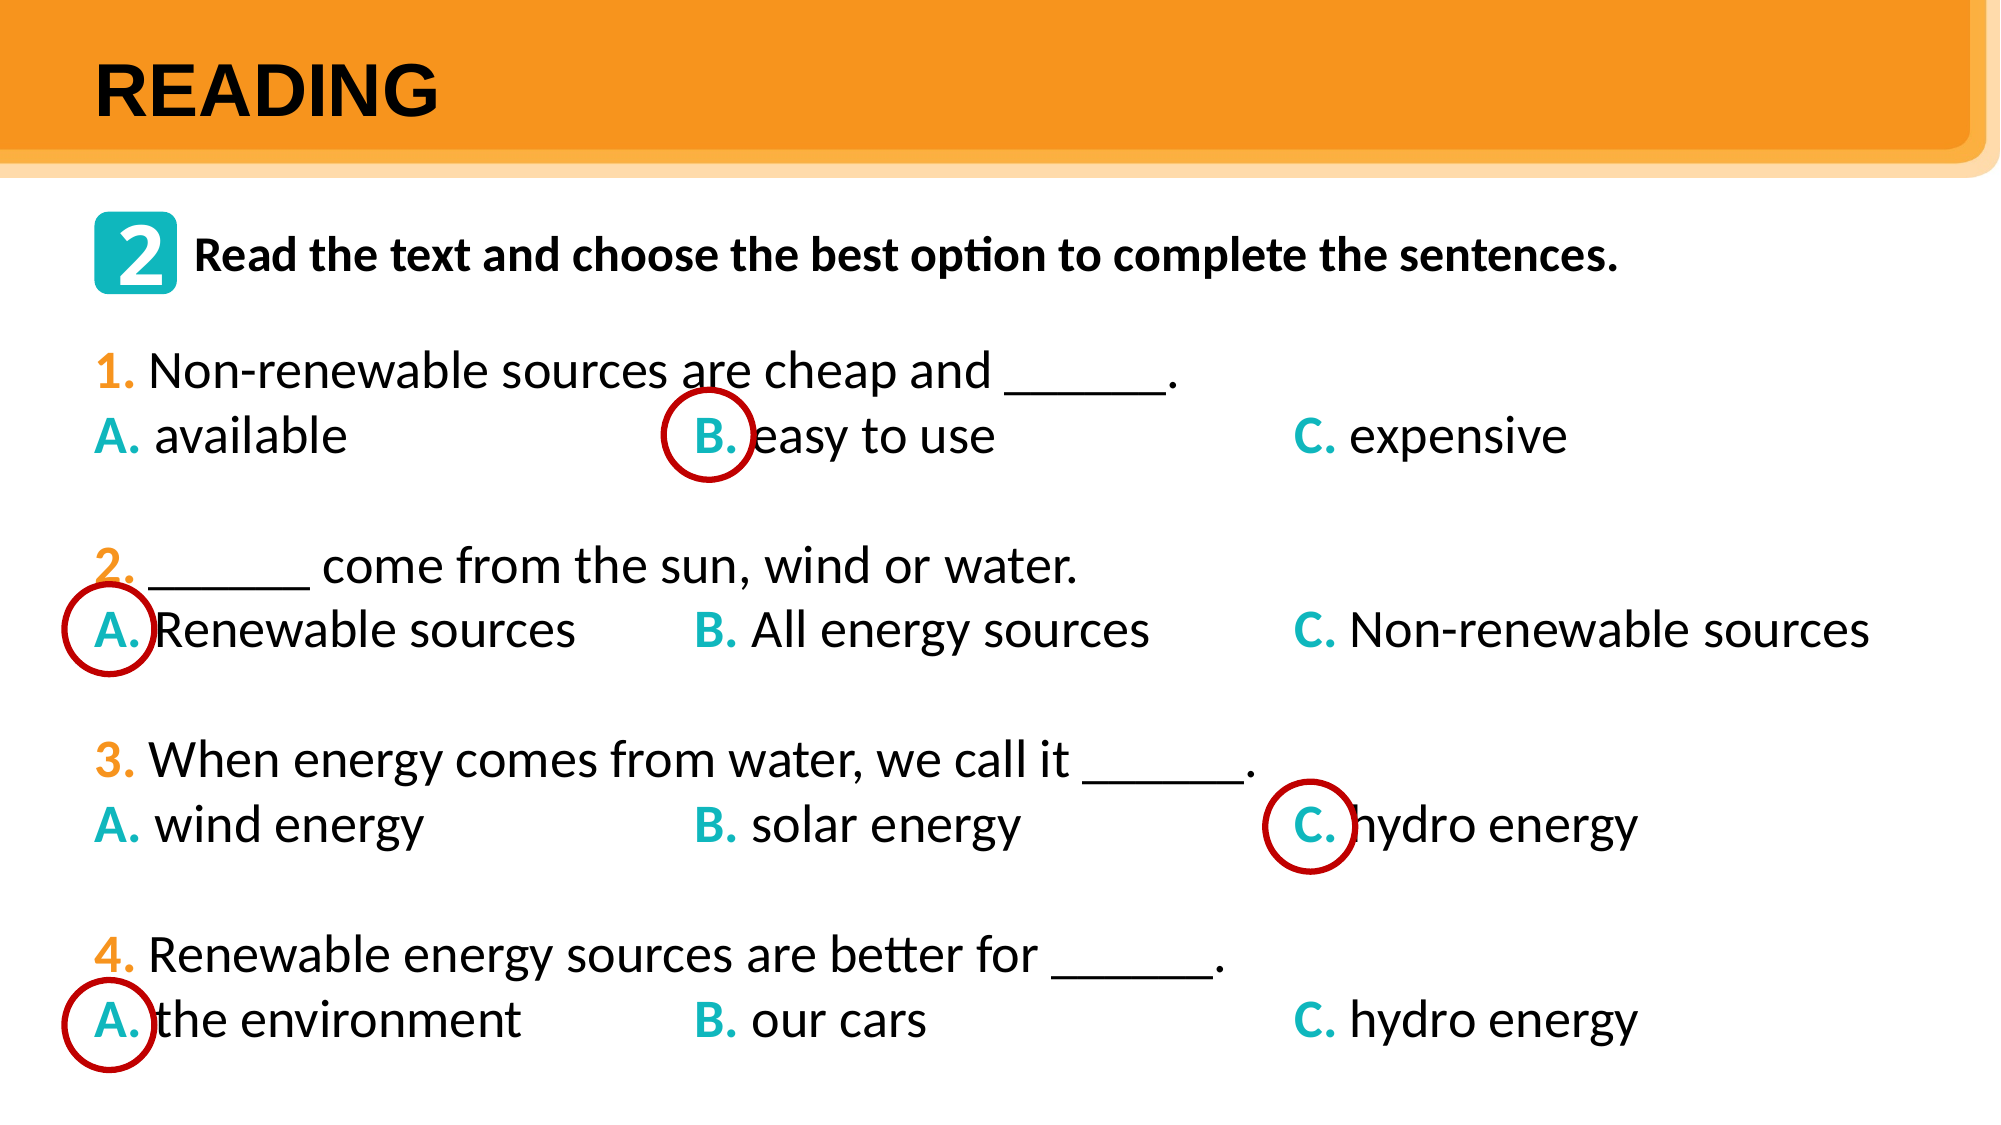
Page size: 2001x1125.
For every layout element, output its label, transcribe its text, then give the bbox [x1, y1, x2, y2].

text_box [63, 583, 156, 676]
text_box 1. Non-renewable sources are cheap and ______. A. available B. easy to use C. expensive 2. ______ come from the sun, wind or water. A. Renewable sources B. All energy sources C. Non-renewable sources 3. When energy comes from water, we call it ______. A. wind energy B. solar energy C. hydro energy 4. Renewable energy sources are better for ______. A. the environment B. our cars C. hydro energy [79, 326, 1957, 1056]
text_box [169, 212, 178, 294]
picture [0, 0, 2000, 178]
text_box 2 [103, 194, 169, 310]
text_box [662, 388, 755, 481]
text_box [63, 978, 156, 1072]
text_box [1264, 780, 1357, 873]
text_box [93, 211, 103, 295]
text_box Read the text and choose the best option to complete the sentences. [179, 214, 1771, 289]
